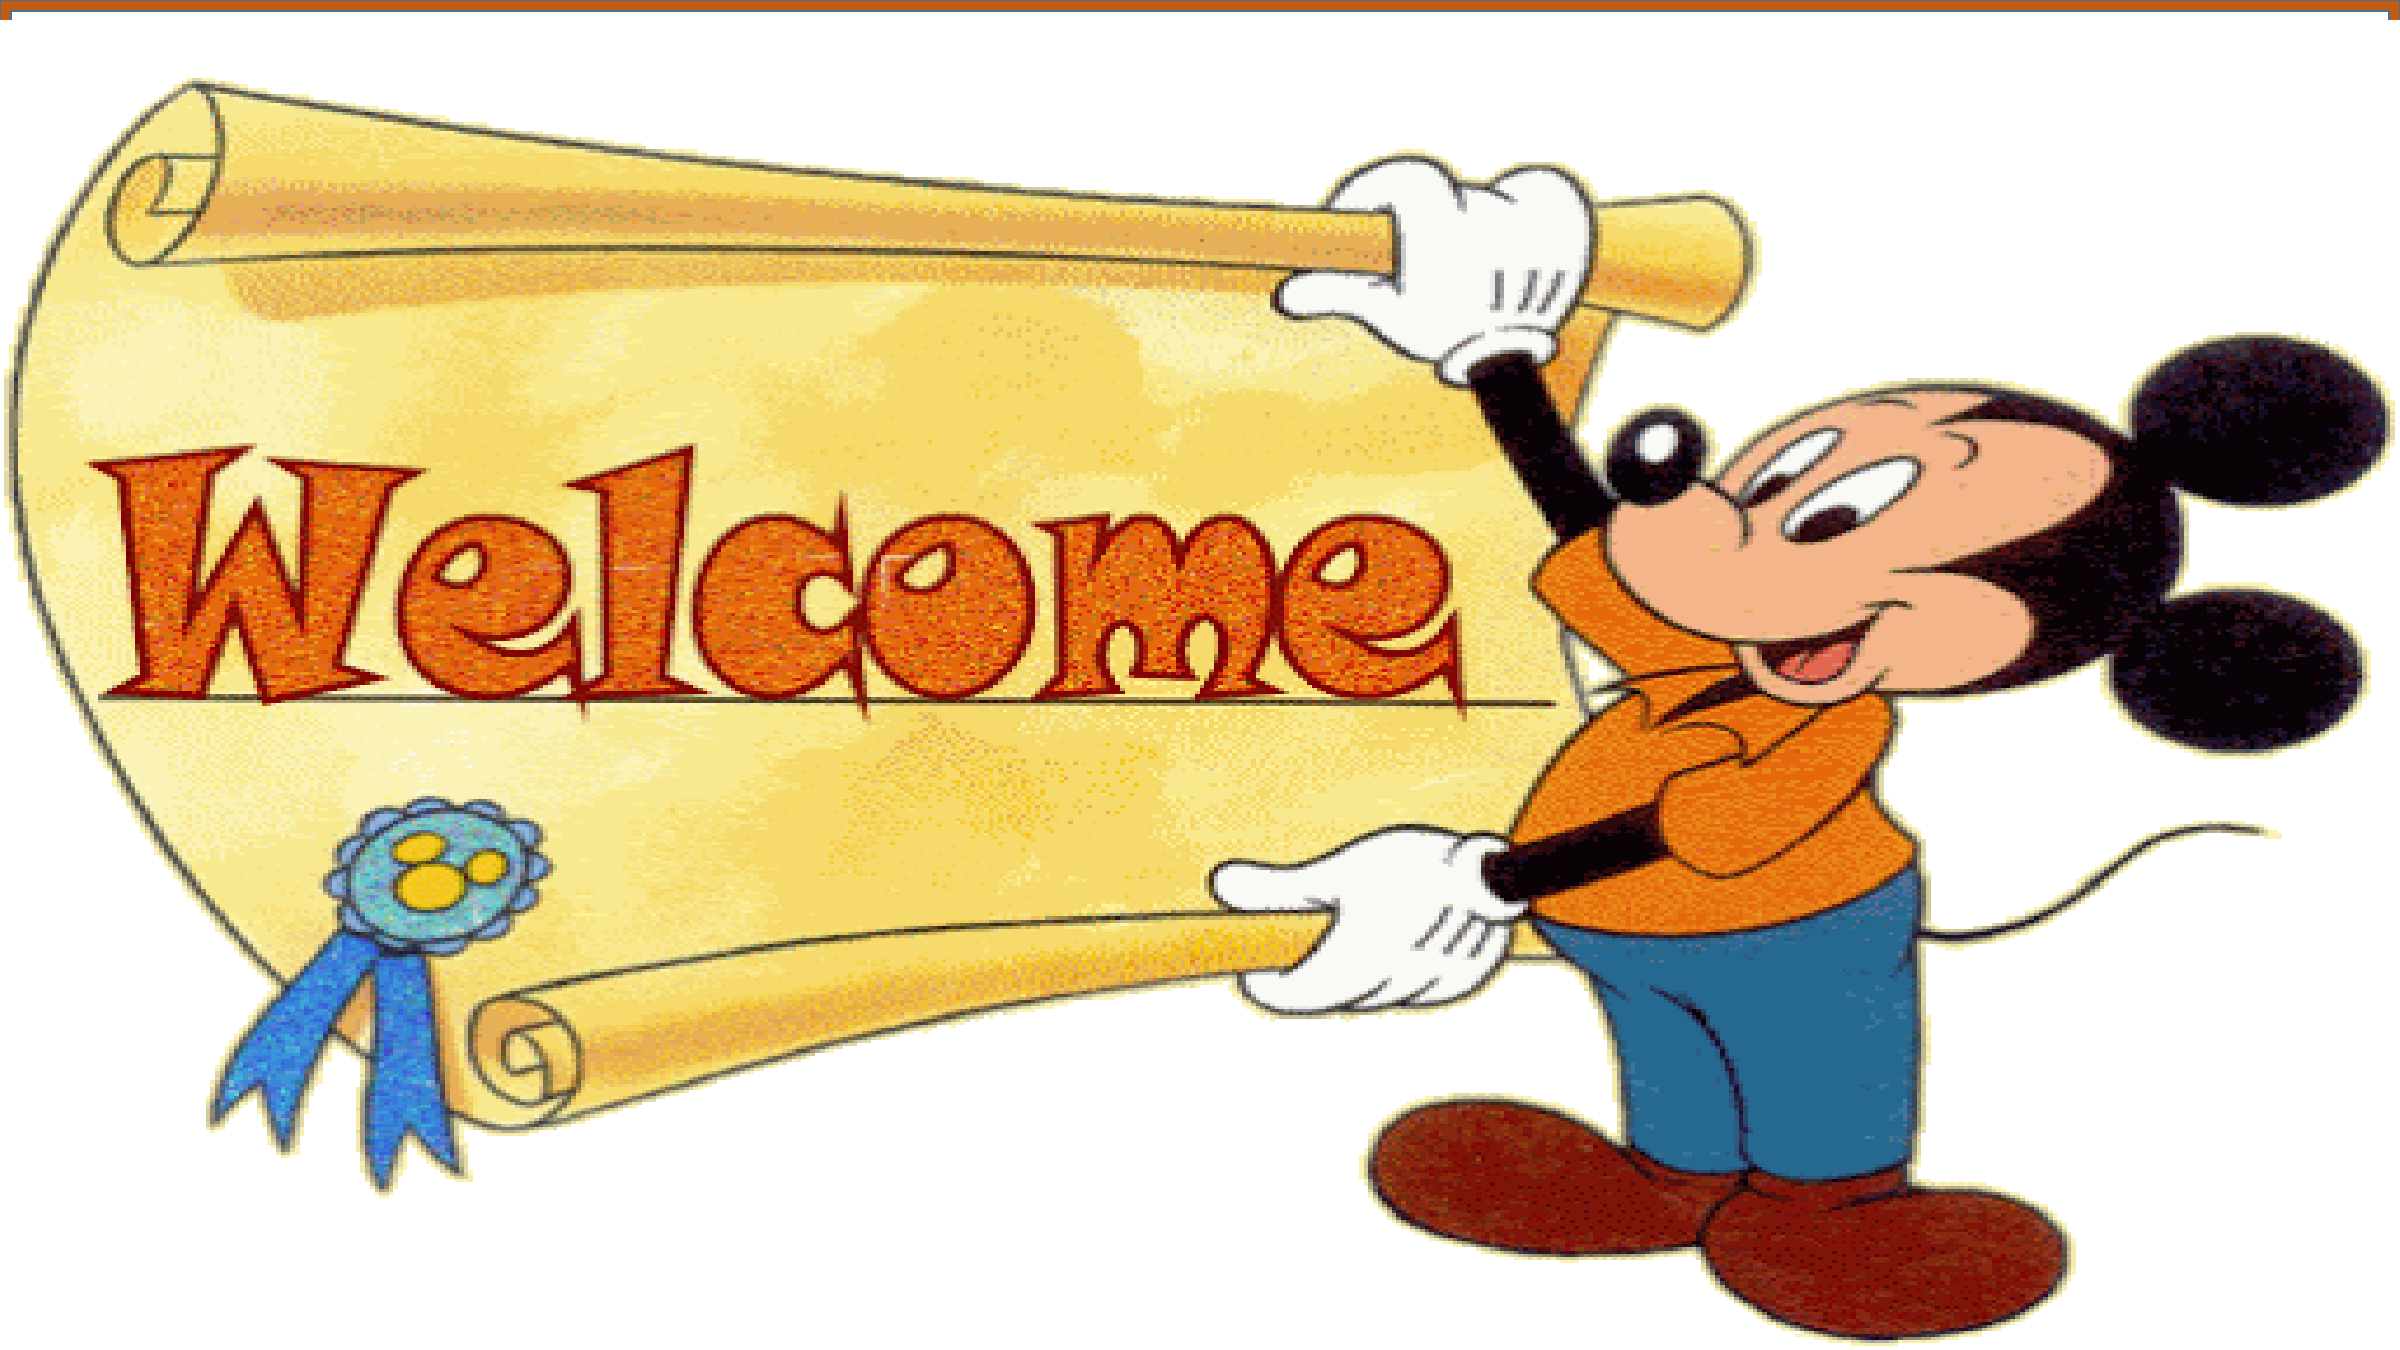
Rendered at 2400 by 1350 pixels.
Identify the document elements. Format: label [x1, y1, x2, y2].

text_box [12, 12, 2388, 20]
text_box [0, 0, 2400, 20]
picture [0, 20, 2400, 1350]
